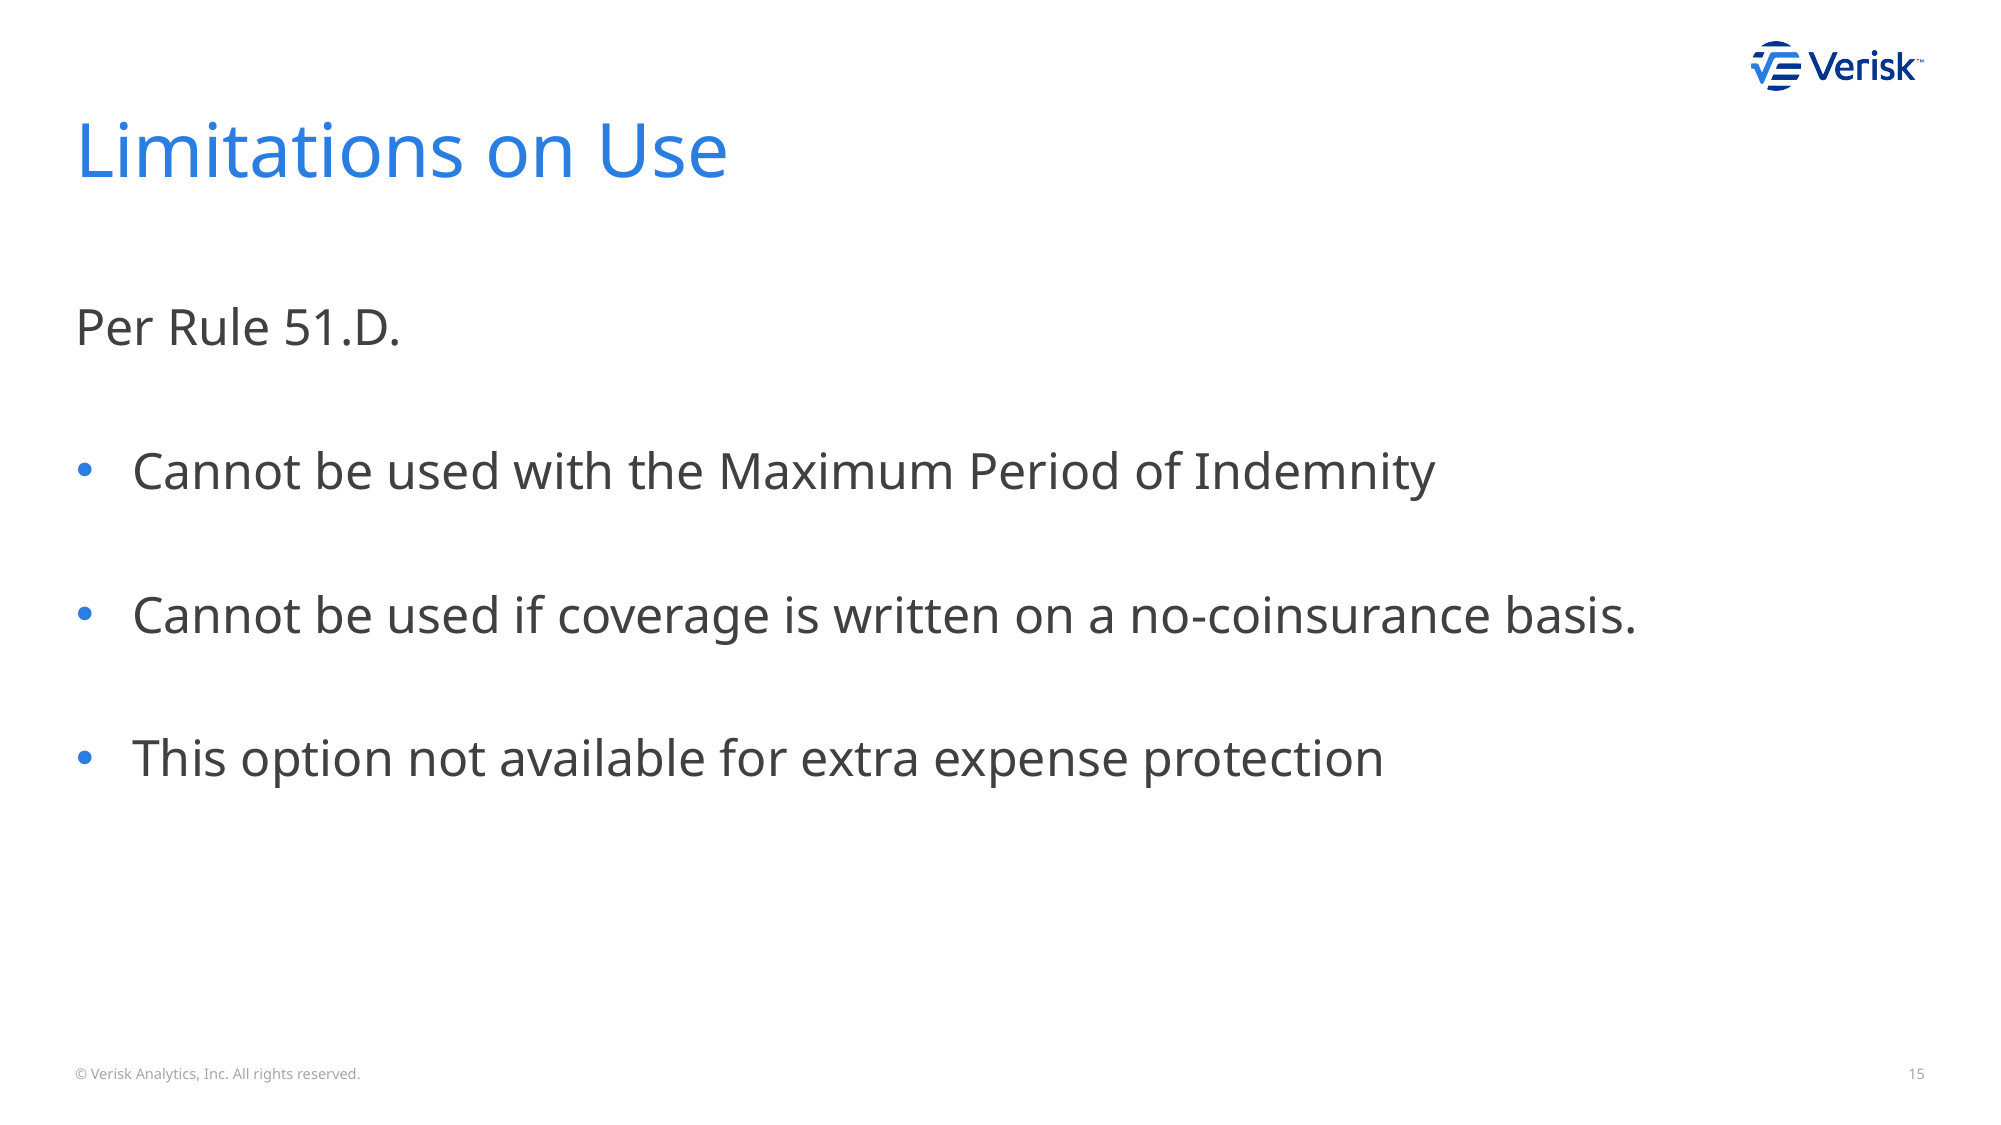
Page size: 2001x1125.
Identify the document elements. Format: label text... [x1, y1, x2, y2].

title Limitations on Use [75, 120, 1736, 230]
picture [1751, 41, 1924, 91]
list Per Rule 51.D. Cannot be used with the Maximum Period of Indemnity Cannot be used if coverage is written on a no-coinsurance basis. This option not available for extra expense protection [75, 305, 1893, 1005]
